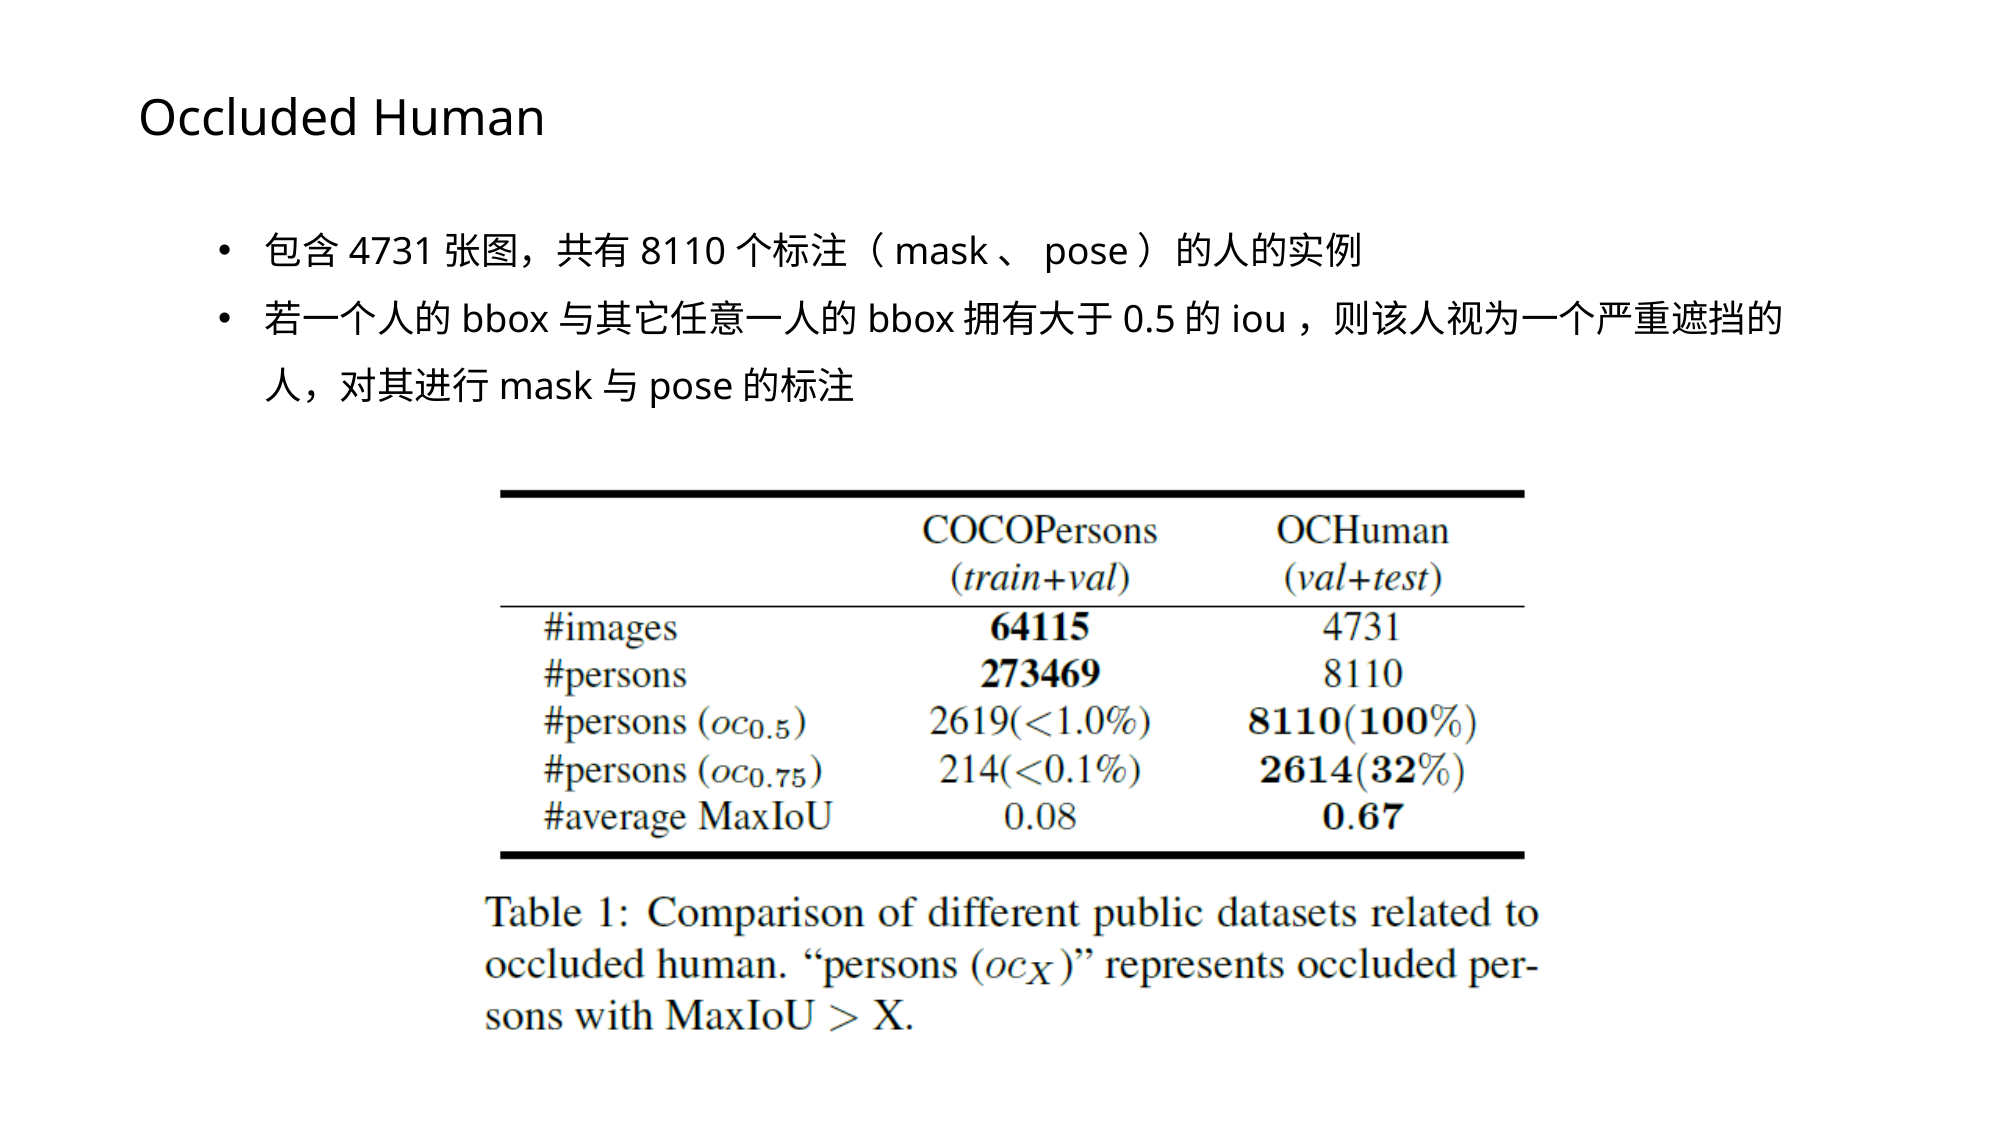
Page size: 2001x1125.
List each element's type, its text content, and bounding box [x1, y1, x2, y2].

picture [463, 470, 1564, 1047]
text_box 包含4731张图，共有8110个标注（mask、pose）的人的实例 若一个人的bbox与其它任意一人的bbox拥有大于0.5的iou，则该人视为一个严重遮挡的人，对其进行mask与pose的标注 [203, 197, 1825, 483]
text_box Occluded Human [124, 78, 562, 153]
